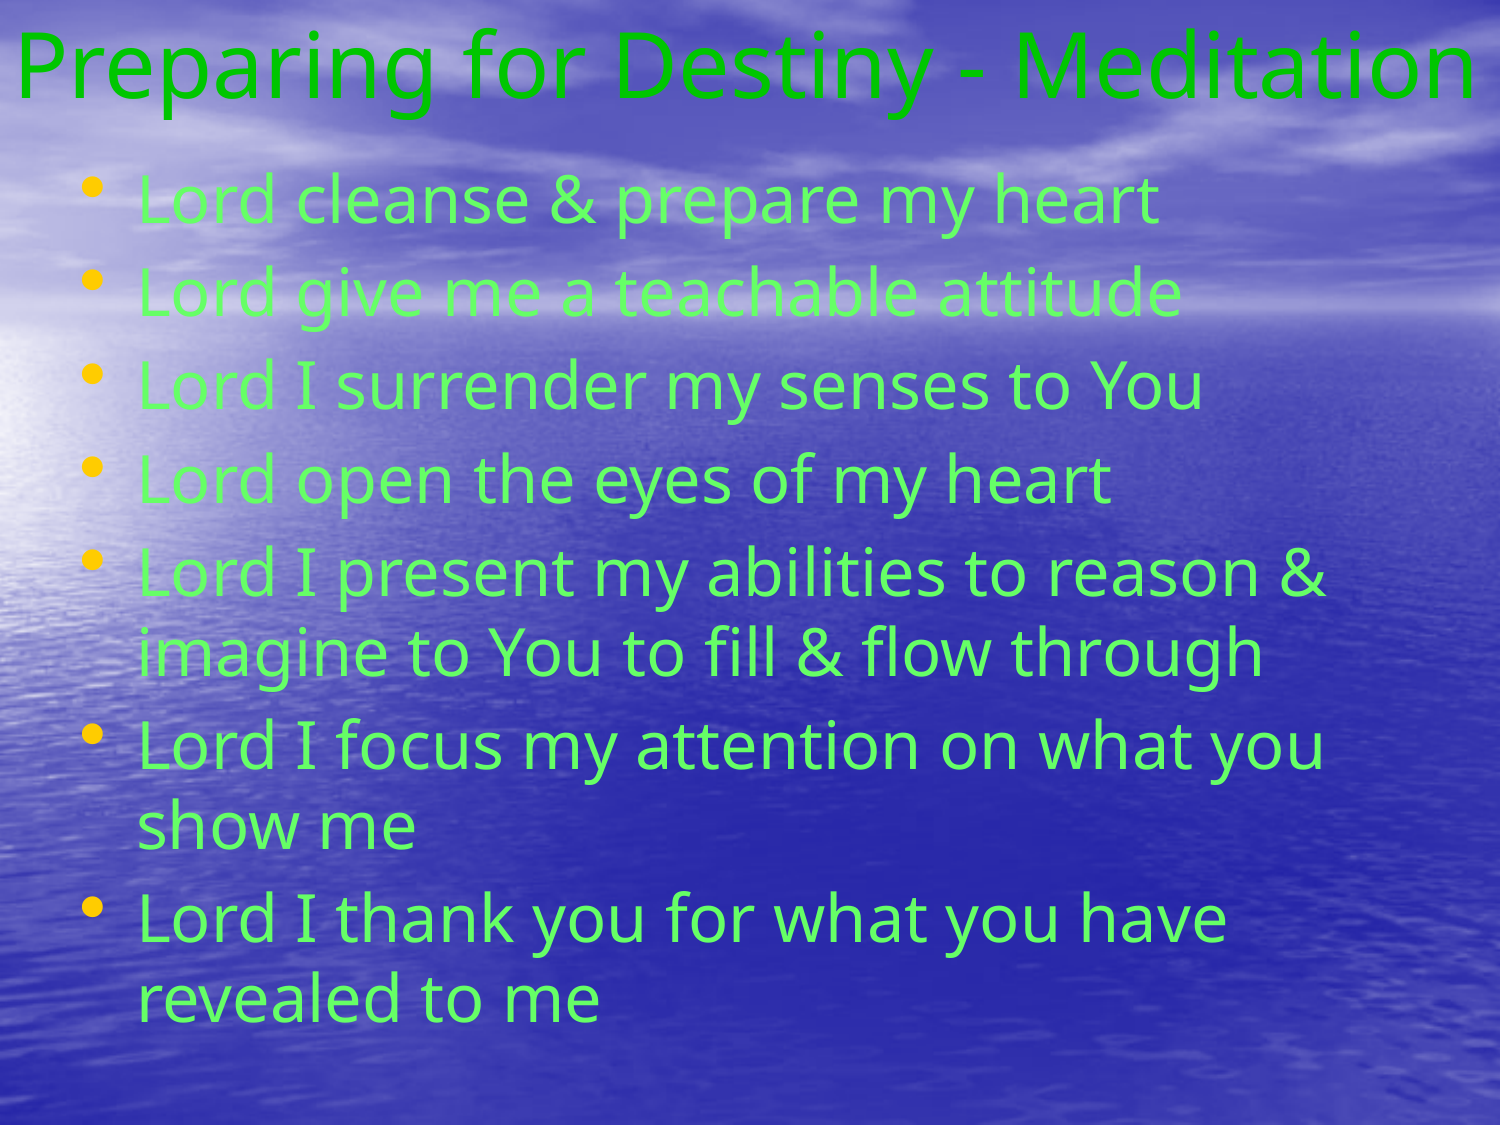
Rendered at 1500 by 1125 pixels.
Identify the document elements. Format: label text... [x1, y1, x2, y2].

list Lord cleanse & prepare my heart Lord give me a teachable attitude Lord I surrender my senses to You Lord open the eyes of my heart Lord I present my abilities to reason & imagine to You to fill & flow through Lord I focus my attention on what you show me Lord I thank you for what you have revealed to me [64, 148, 1471, 1094]
title Preparing for Destiny - Meditation [0, 0, 1495, 123]
